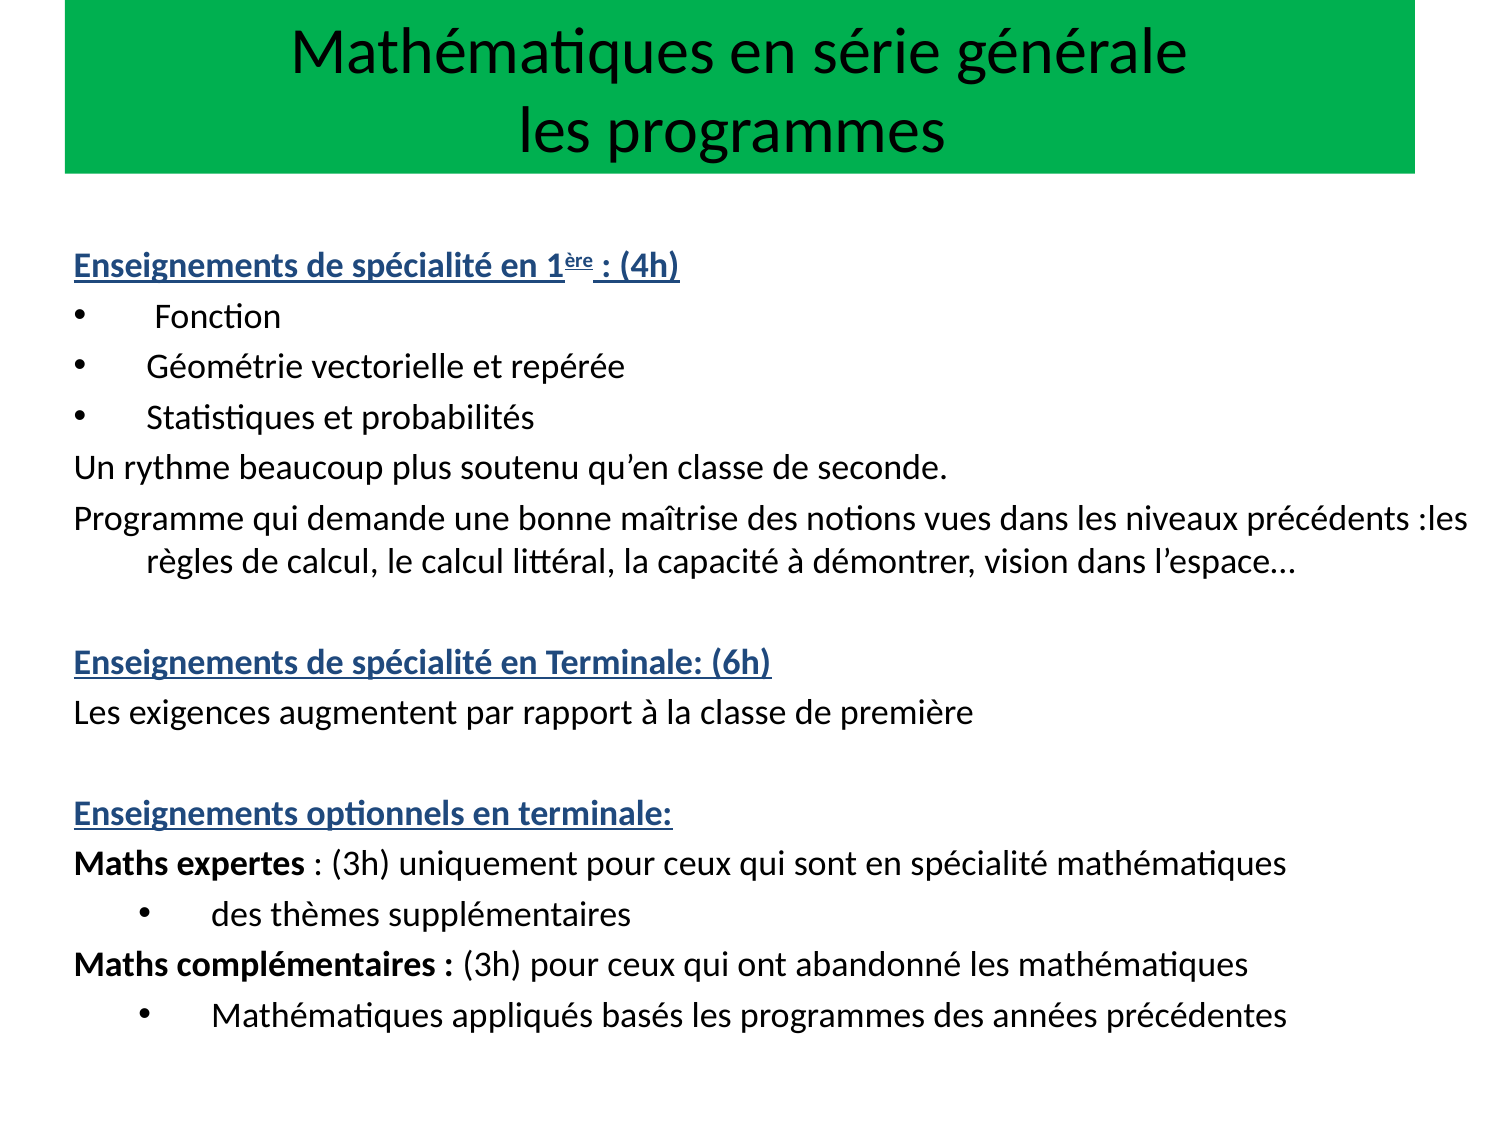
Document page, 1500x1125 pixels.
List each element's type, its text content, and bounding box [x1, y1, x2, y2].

text_box Enseignements de spécialité en 1ère : (4h) Fonction Géométrie vectorielle et repérée Statistiques et probabilités Un rythme beaucoup plus soutenu qu’en classe de seconde. Programme qui demande une bonne maîtrise des notions vues dans les niveaux précédents :les règles de calcul, le calcul littéral, la capacité à démontrer, vision dans l’espace… Enseignements de spécialité en Terminale: (6h) Les exigences augmentent par rapport à la classe de première Enseignements optionnels en terminale: Maths expertes : (3h) uniquement pour ceux qui sont en spécialité mathématiques des thèmes supplémentaires Maths complémentaires : (3h) pour ceux qui ont abandonné les mathématiques Mathématiques appliqués basés les programmes des années précédentes [58, 234, 1500, 1097]
text_box Mathématiques en série générale les programmes [64, 0, 1415, 174]
